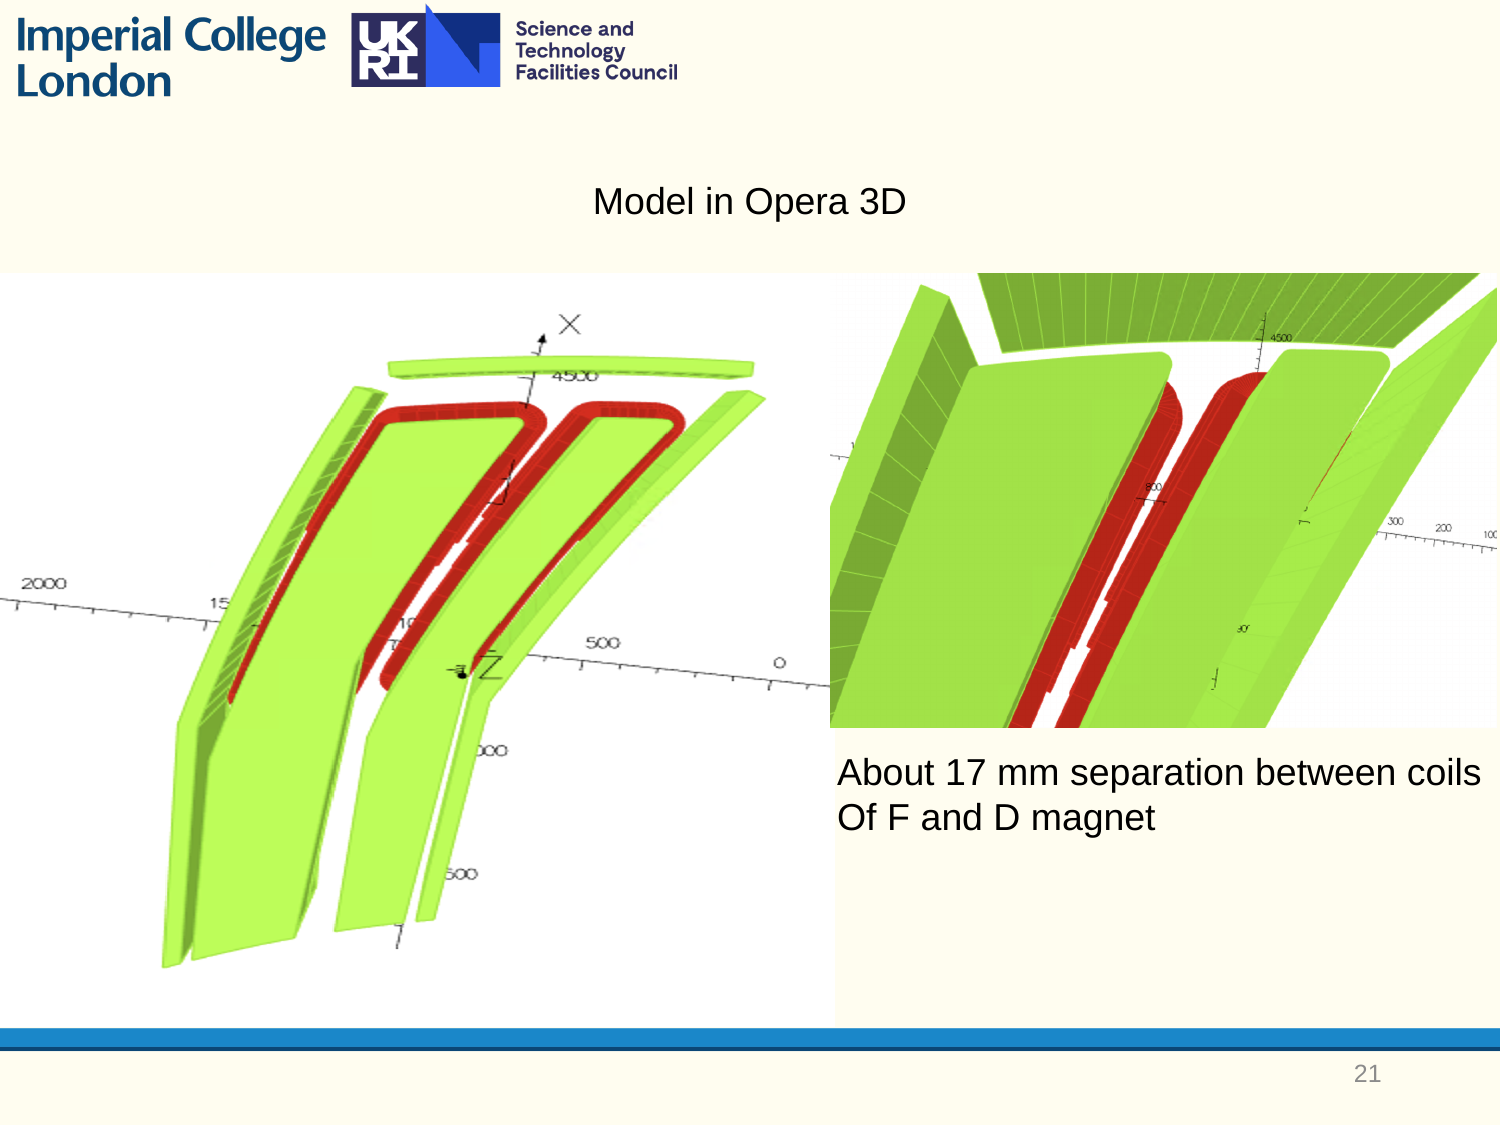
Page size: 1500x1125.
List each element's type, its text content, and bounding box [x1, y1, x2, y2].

text_box Model in Opera 3D [578, 169, 922, 229]
text_box About 17 mm separation between coils Of F and D magnet [838, 740, 1497, 846]
slide_number 21 [1059, 1042, 1397, 1103]
picture [0, 0, 1500, 1108]
